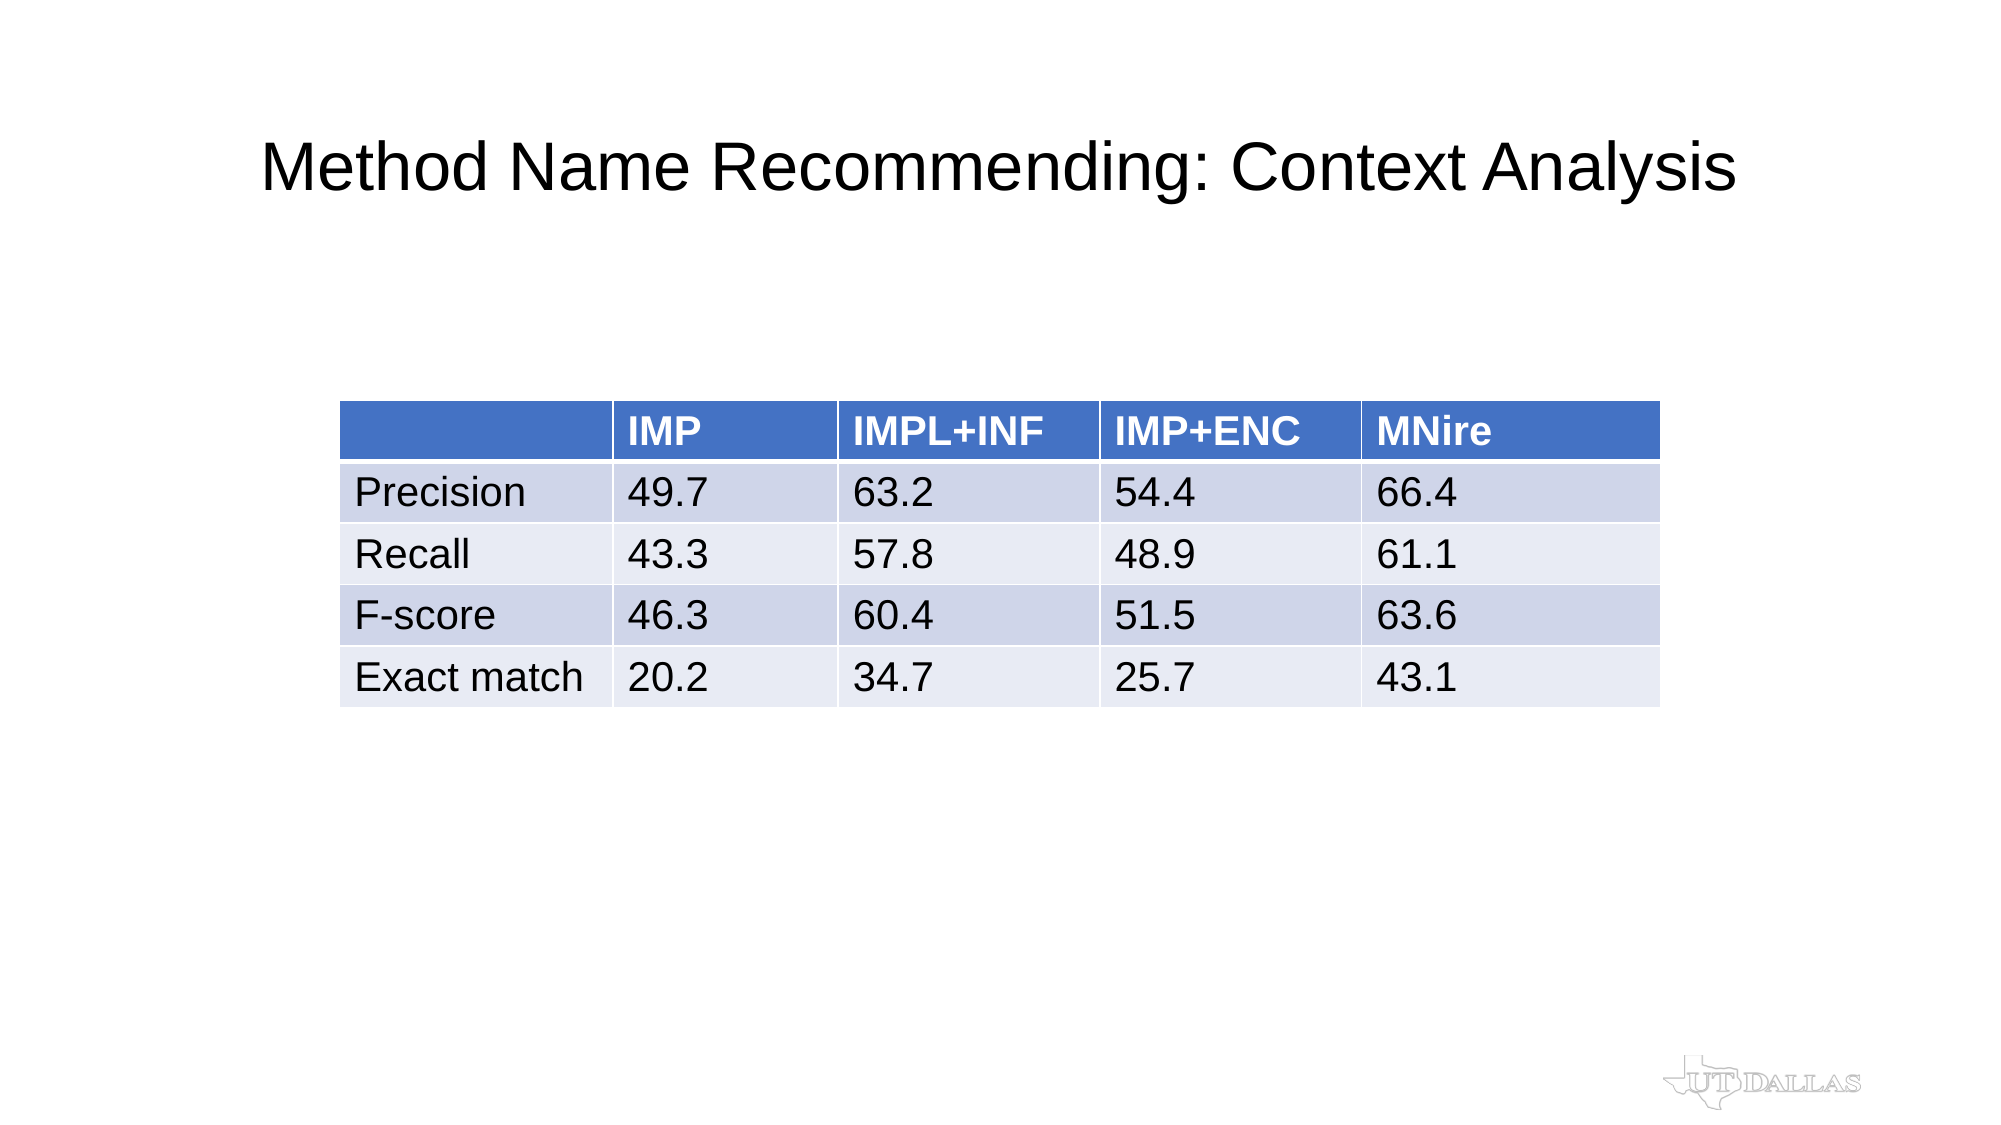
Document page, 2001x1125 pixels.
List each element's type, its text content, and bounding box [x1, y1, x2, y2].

table_cell 20.2 [614, 647, 837, 707]
table_cell Precision [340, 464, 612, 522]
table_cell 43.3 [614, 524, 837, 584]
table_cell 63.2 [839, 464, 1099, 522]
table_header IMPL+INF [839, 401, 1099, 459]
table_cell 46.3 [614, 585, 837, 645]
table_cell 54.4 [1101, 464, 1361, 522]
table_cell 57.8 [839, 524, 1099, 584]
table_header [340, 401, 612, 459]
table_header IMP [614, 401, 837, 459]
table_cell 43.1 [1362, 647, 1660, 707]
table_header MNire [1362, 401, 1660, 459]
table_cell Exact match [340, 647, 612, 707]
table_cell 51.5 [1101, 585, 1361, 645]
picture [1663, 1055, 1863, 1113]
table_cell 60.4 [839, 585, 1099, 645]
table_header IMP+ENC [1101, 401, 1361, 459]
table_cell 34.7 [839, 647, 1099, 707]
title Method Name Recommending: Context Analysis [137, 59, 1863, 278]
table_cell 25.7 [1101, 647, 1361, 707]
table_cell 66.4 [1362, 464, 1660, 522]
table_cell 63.6 [1362, 585, 1660, 645]
table_cell F-score [340, 585, 612, 645]
table_cell Recall [340, 524, 612, 584]
table_cell 61.1 [1362, 524, 1660, 584]
table_cell 49.7 [614, 464, 837, 522]
table_cell 48.9 [1101, 524, 1361, 584]
